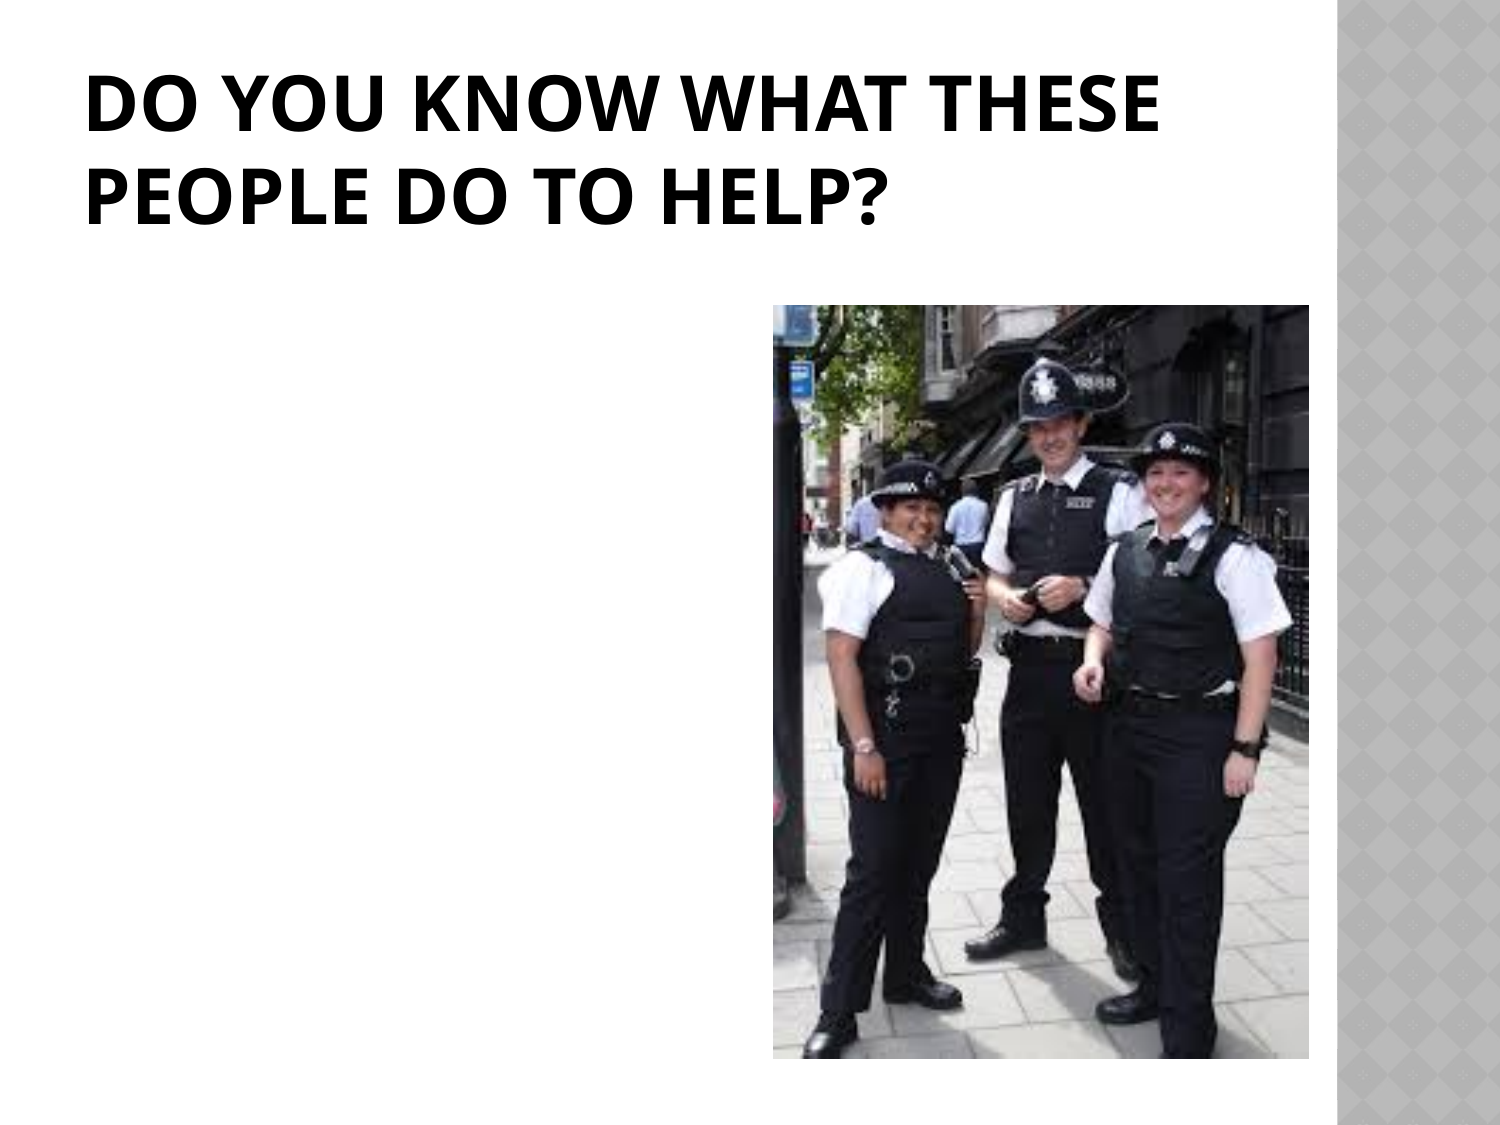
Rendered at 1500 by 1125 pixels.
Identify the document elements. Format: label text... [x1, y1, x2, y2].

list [773, 305, 1309, 1060]
title Do you know what these people do to help? [75, 52, 1263, 240]
